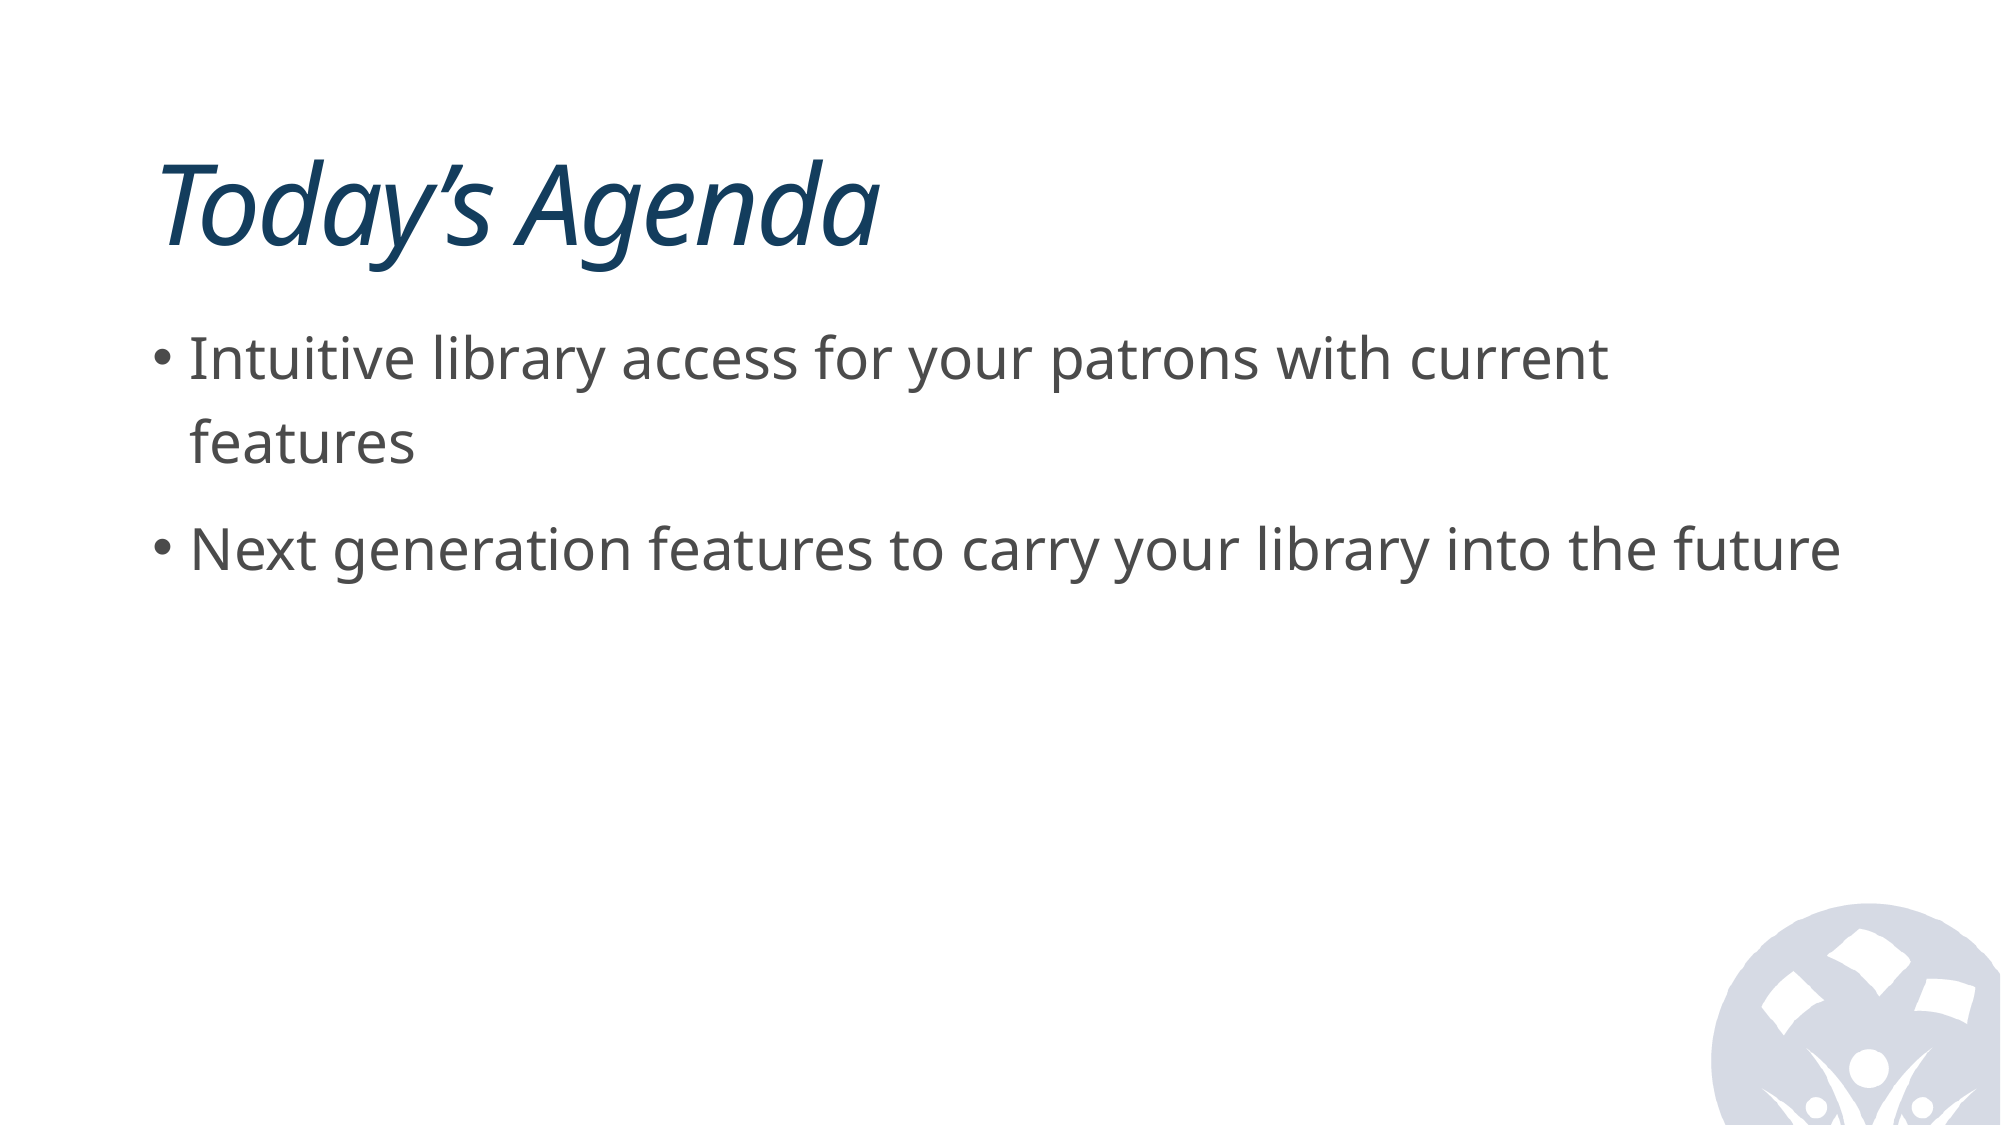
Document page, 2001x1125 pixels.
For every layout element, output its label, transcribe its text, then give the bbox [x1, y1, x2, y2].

list Intuitive library access for your patrons with current features Next generation features to carry your library into the future [137, 299, 1863, 1014]
title Today’s Agenda [137, 59, 1863, 278]
